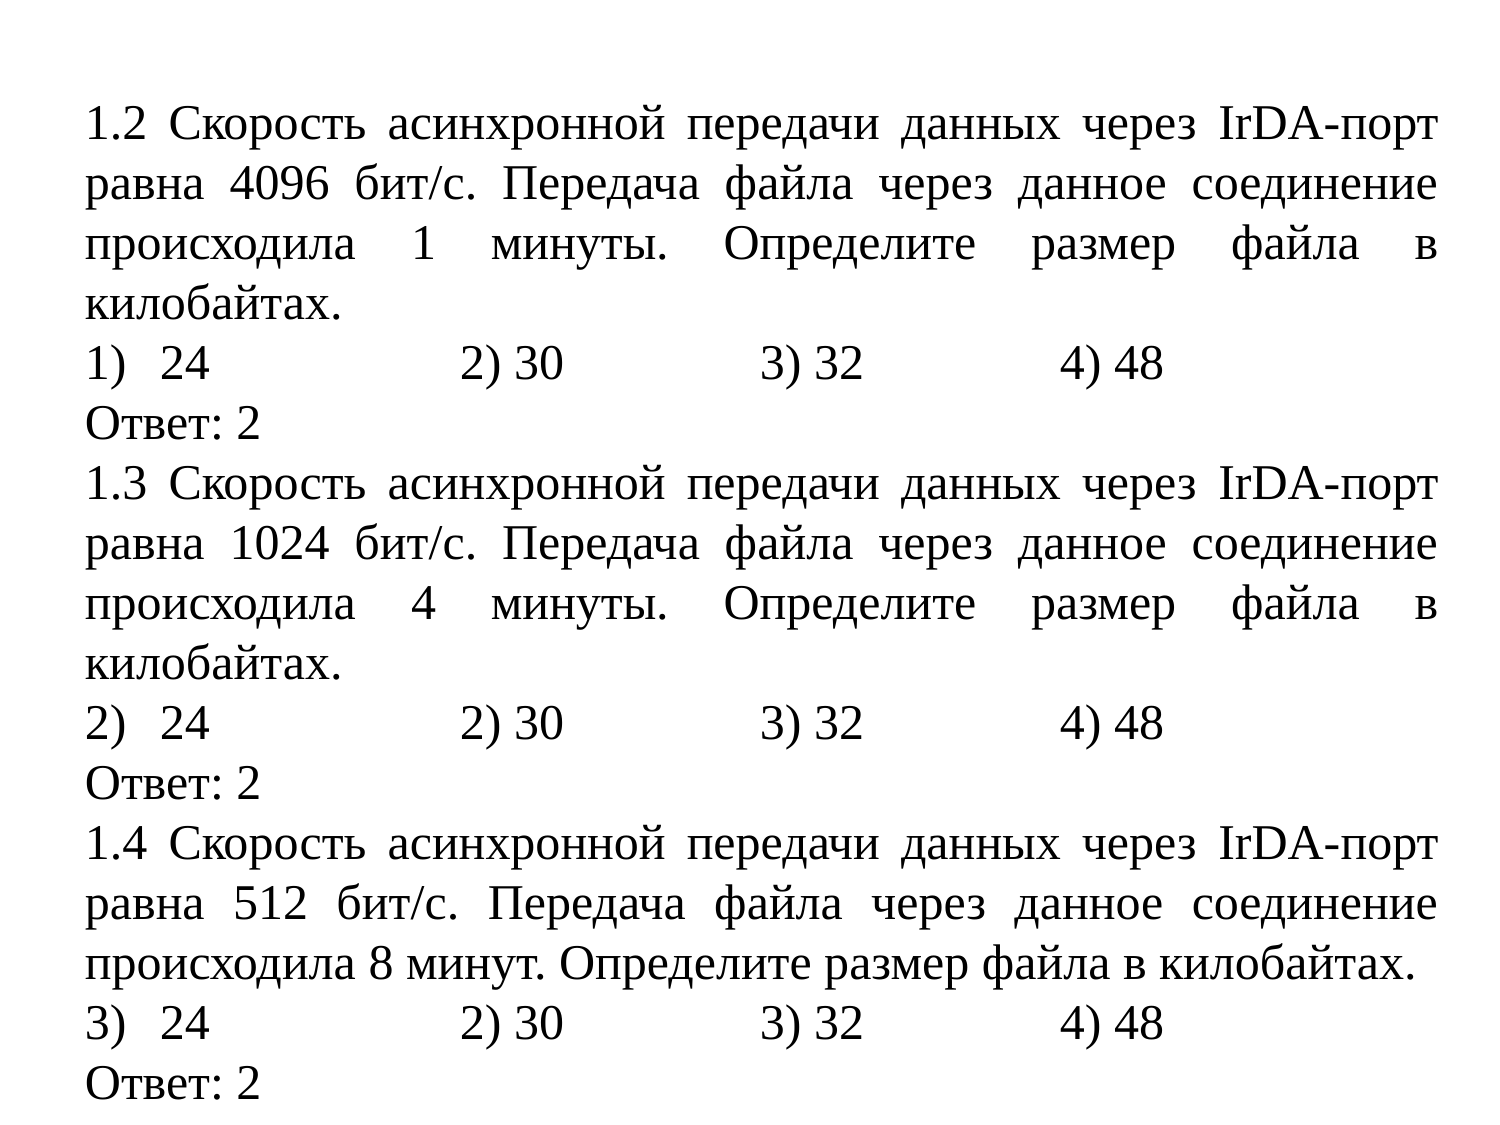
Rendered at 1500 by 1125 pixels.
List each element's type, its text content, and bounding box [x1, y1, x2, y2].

text_box 1.2 Скорость асинхронной передачи данных через IrDA-порт равна 4096 бит/с. Передача файла через данное соединение происходила 1 минуты. Определите размер файла в килобайтах. 24 2) 30 3) 32 4) 48 Ответ: 2 1.3 Скорость асинхронной передачи данных через IrDA-порт равна 1024 бит/с. Передача файла через данное соединение происходила 4 минуты. Определите размер файла в килобайтах. 24 2) 30 3) 32 4) 48 Ответ: 2 1.4 Скорость асинхронной передачи данных через IrDA-порт равна 512 бит/с. Передача файла через данное соединение происходила 8 минут. Определите размер файла в килобайтах. 24 2) 30 3) 32 4) 48 Ответ: 2 [70, 81, 1454, 1117]
